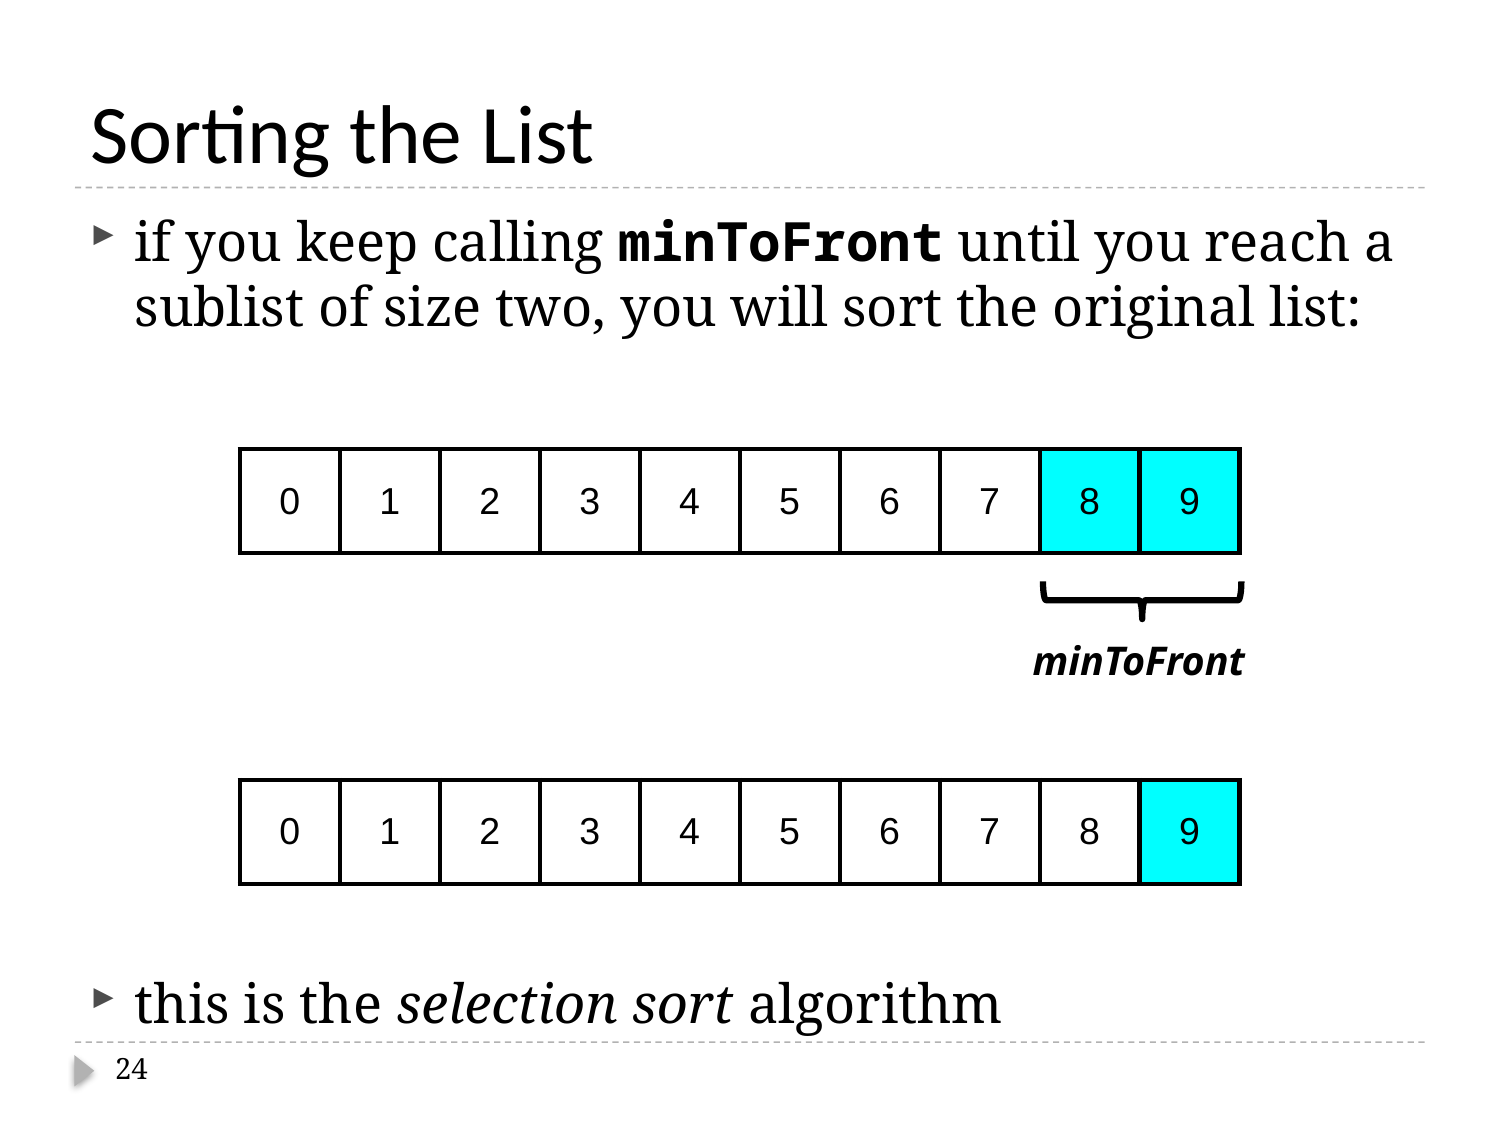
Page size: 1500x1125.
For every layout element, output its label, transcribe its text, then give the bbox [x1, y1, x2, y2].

table_header 1 [342, 451, 438, 551]
table_header 7 [942, 451, 1038, 551]
title Sorting the List [74, 24, 1426, 188]
table_header 0 [242, 451, 338, 551]
slide_number 24 [100, 1042, 426, 1103]
table_header 9 [1142, 782, 1237, 882]
table_header 5 [742, 782, 838, 882]
table_header 6 [842, 451, 938, 551]
table_header 2 [442, 782, 538, 882]
list if you keep calling minToFront until you reach a sublist of size two, you will sort the original list: this is the selection sort algorithm [74, 199, 1426, 1011]
table_header 2 [442, 451, 538, 551]
text_box minToFront [1017, 628, 1260, 691]
table_header 4 [642, 451, 738, 551]
table_header 0 [242, 782, 338, 882]
table_header 3 [542, 782, 638, 882]
table_header 7 [942, 782, 1038, 882]
table_header 8 [1042, 782, 1137, 882]
text_box [1042, 581, 1243, 620]
table_header 9 [1142, 451, 1237, 551]
table_header 6 [842, 782, 938, 882]
table_header 5 [742, 451, 838, 551]
table_header 3 [542, 451, 638, 551]
table_header 1 [342, 782, 438, 882]
table_header 8 [1042, 451, 1137, 551]
table_header 4 [642, 782, 738, 882]
